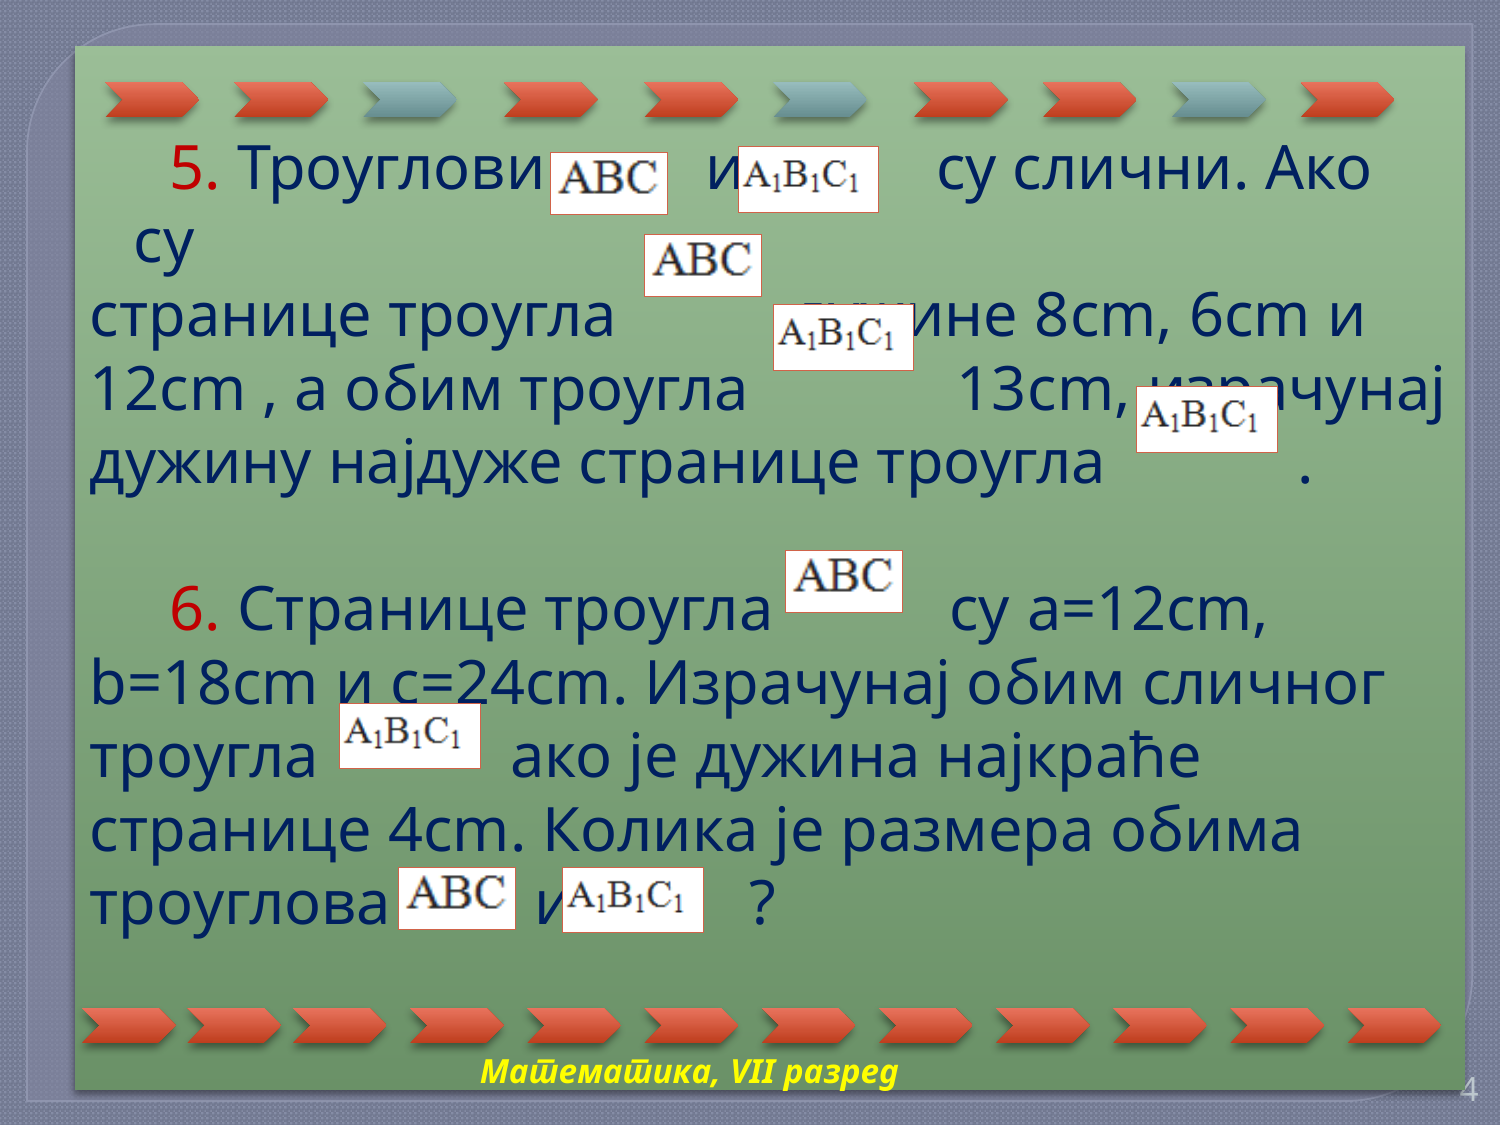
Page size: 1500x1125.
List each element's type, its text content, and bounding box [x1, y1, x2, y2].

picture [339, 702, 481, 770]
picture [644, 234, 762, 297]
text_box [996, 1007, 1090, 1043]
picture [550, 152, 669, 215]
picture [738, 146, 880, 213]
picture [398, 866, 516, 930]
text_box [644, 82, 739, 118]
text_box [187, 1007, 282, 1043]
text_box [105, 82, 200, 118]
text_box [1042, 82, 1137, 118]
text_box [761, 1007, 856, 1042]
text_box [292, 1007, 387, 1042]
picture [773, 304, 915, 371]
list 5. Троуглови и су слични. Ако су странице троугла дужине 8cm, 6cm и 12cm , а обим троугла 13cm, израчунај дужину најдуже странице троугла . 6. Странице троугла су a=12cm, b=18cm и c=24cm. Израчунај обим сличног троугла ако је дужина најкраће странице 4cm. Колика је размера обима троуглова и ? [75, 46, 1465, 1090]
text_box [1347, 1007, 1442, 1043]
text_box [363, 82, 458, 118]
text_box [773, 82, 868, 118]
text_box [1230, 1007, 1325, 1043]
text_box [913, 82, 1008, 118]
picture [1136, 386, 1278, 453]
picture [562, 866, 704, 934]
footer Математика, VII разред [222, 1042, 914, 1088]
text_box [410, 1007, 504, 1042]
text_box [644, 1007, 739, 1042]
text_box [234, 82, 329, 118]
text_box [527, 1007, 622, 1042]
text_box [81, 1007, 176, 1043]
text_box [503, 82, 598, 118]
text_box [1171, 82, 1266, 118]
text_box [878, 1007, 973, 1043]
text_box [1300, 82, 1395, 118]
text_box [1113, 1007, 1208, 1043]
picture [784, 550, 903, 614]
slide_number 4 [1417, 1068, 1494, 1114]
